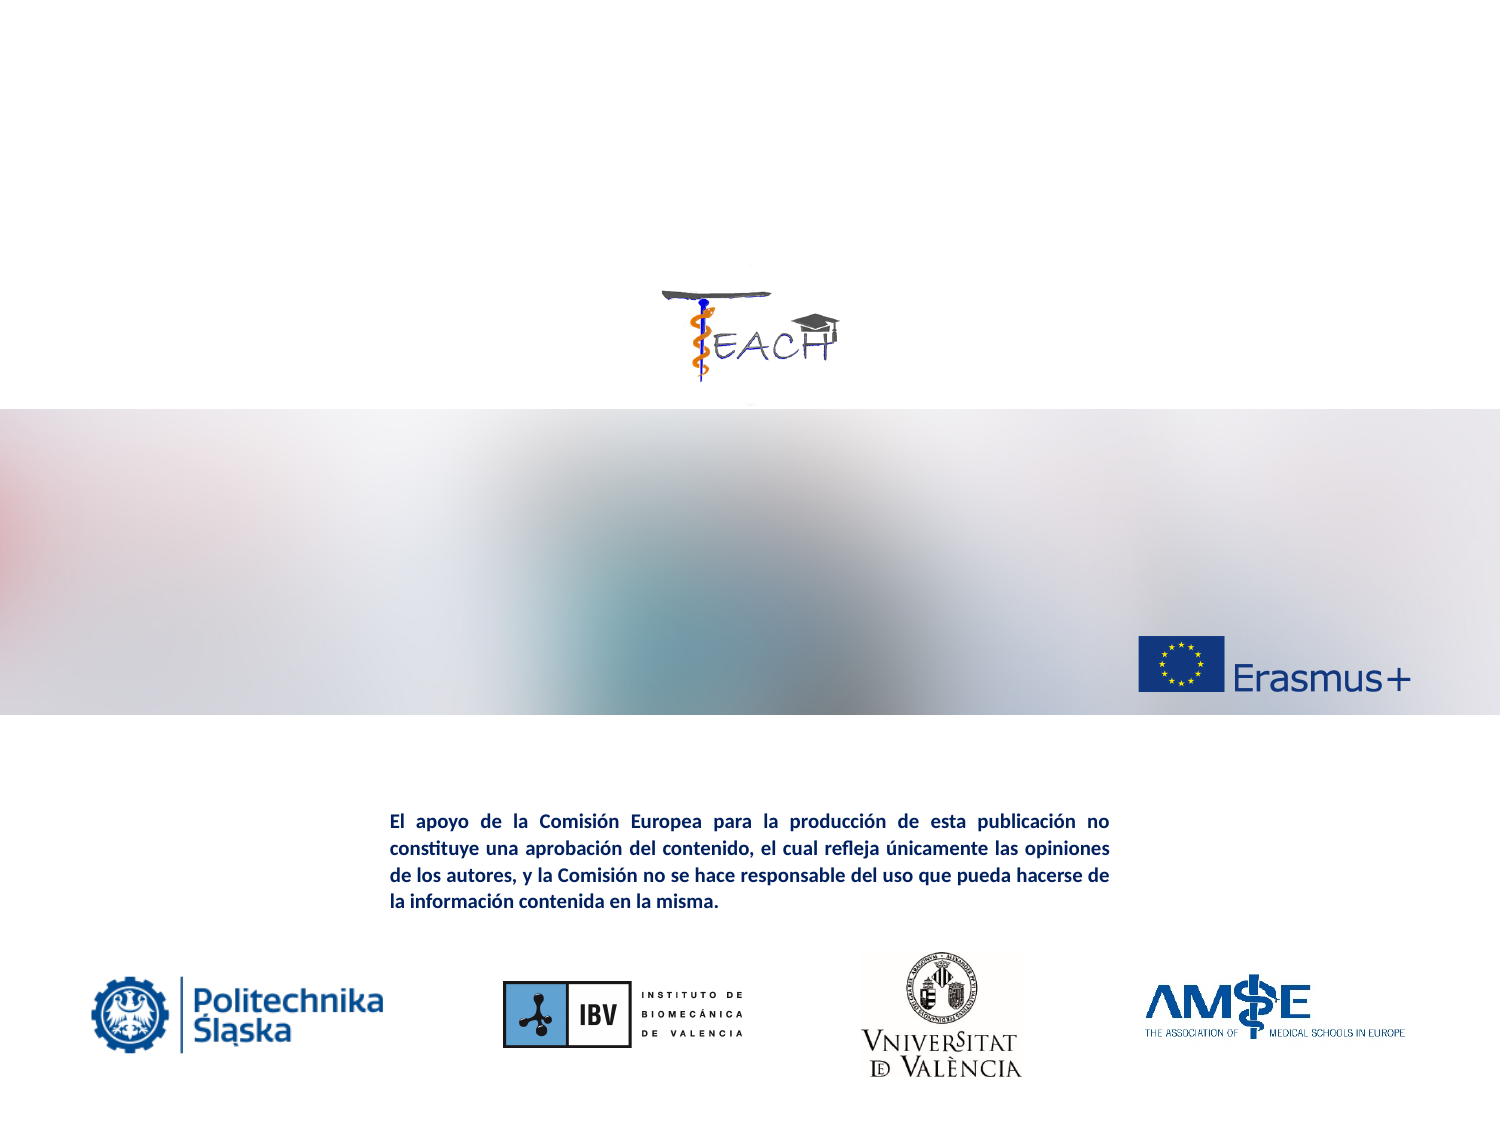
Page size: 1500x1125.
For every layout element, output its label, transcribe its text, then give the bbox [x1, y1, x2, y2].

picture [88, 973, 396, 1056]
picture [861, 952, 1022, 1077]
picture [1141, 962, 1412, 1067]
picture [0, 409, 1500, 715]
text_box El apoyo de la Comisión Europea para la producción de esta publicación no constituye una aprobación del contenido, el cual refleja únicamente las opiniones de los autores, y la Comisión no se hace responsable del uso que pueda hacerse de la información contenida en la misma. [374, 798, 1125, 921]
picture [503, 981, 742, 1048]
picture [659, 263, 841, 408]
